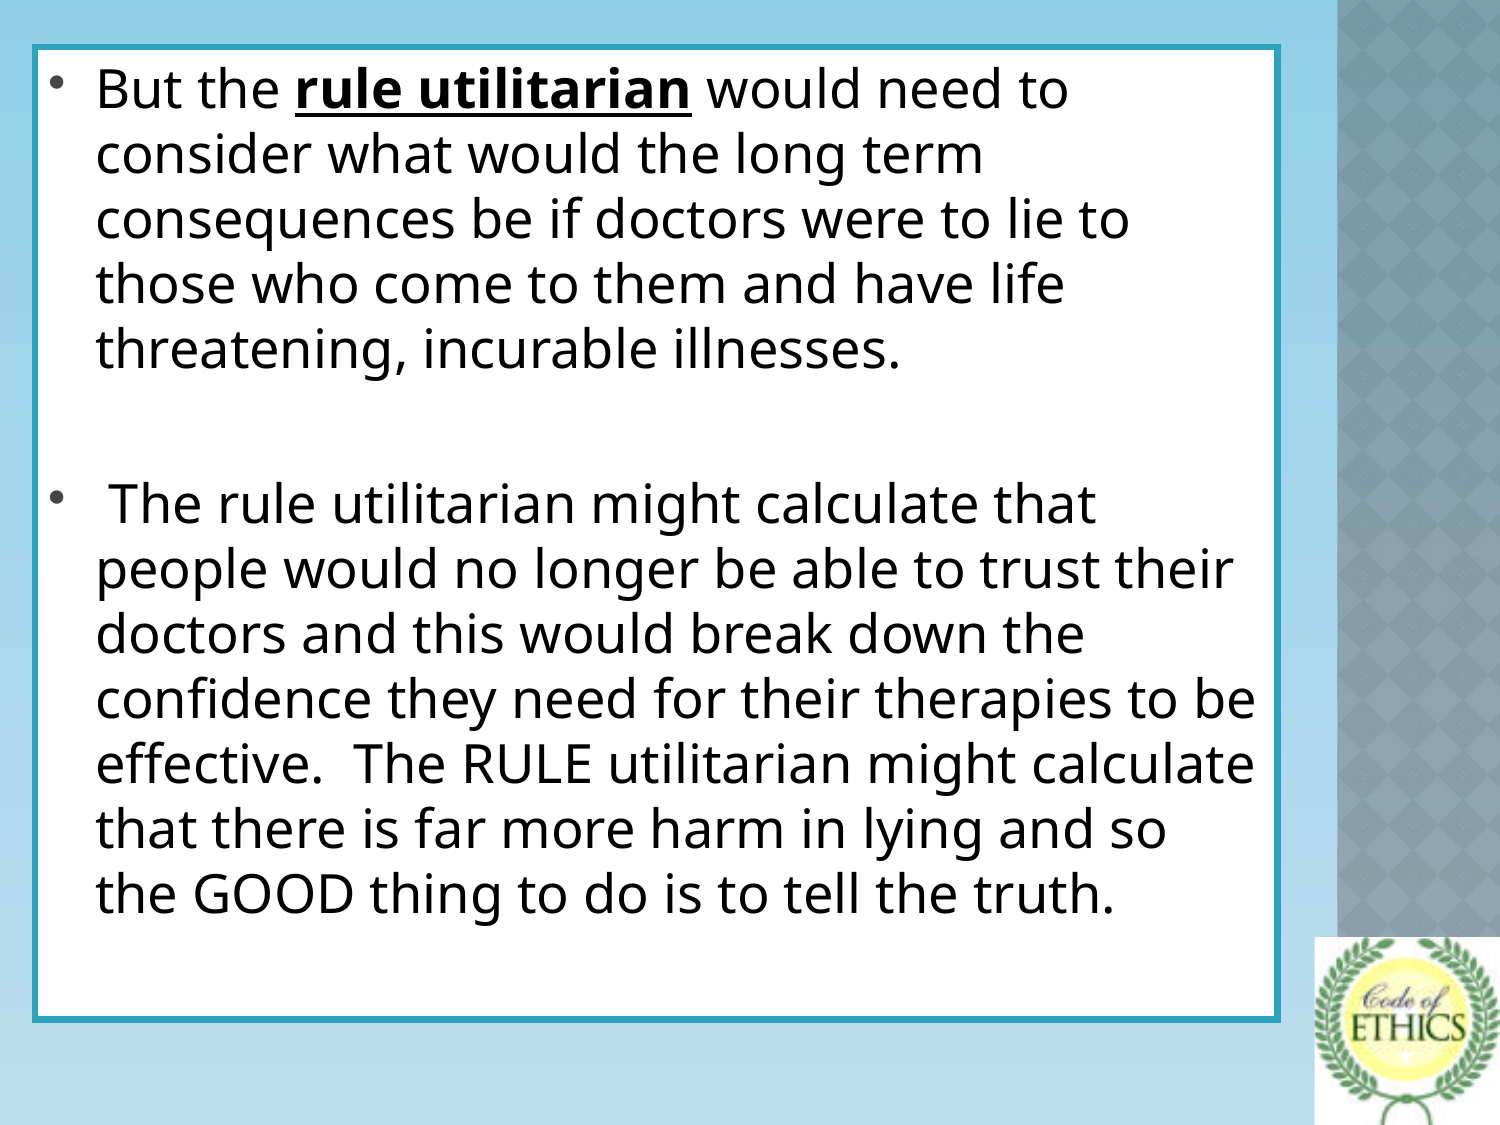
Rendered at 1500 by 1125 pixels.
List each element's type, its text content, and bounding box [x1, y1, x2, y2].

list But the rule utilitarian would need to consider what would the long term consequences be if doctors were to lie to those who come to them and have life threatening, incurable illnesses. The rule utilitarian might calculate that people would no longer be able to trust their doctors and this would break down the confidence they need for their therapies to be effective. The RULE utilitarian might calculate that there is far more harm in lying and so the GOOD thing to do is to tell the truth. [32, 44, 1281, 1023]
picture [1314, 937, 1500, 1125]
